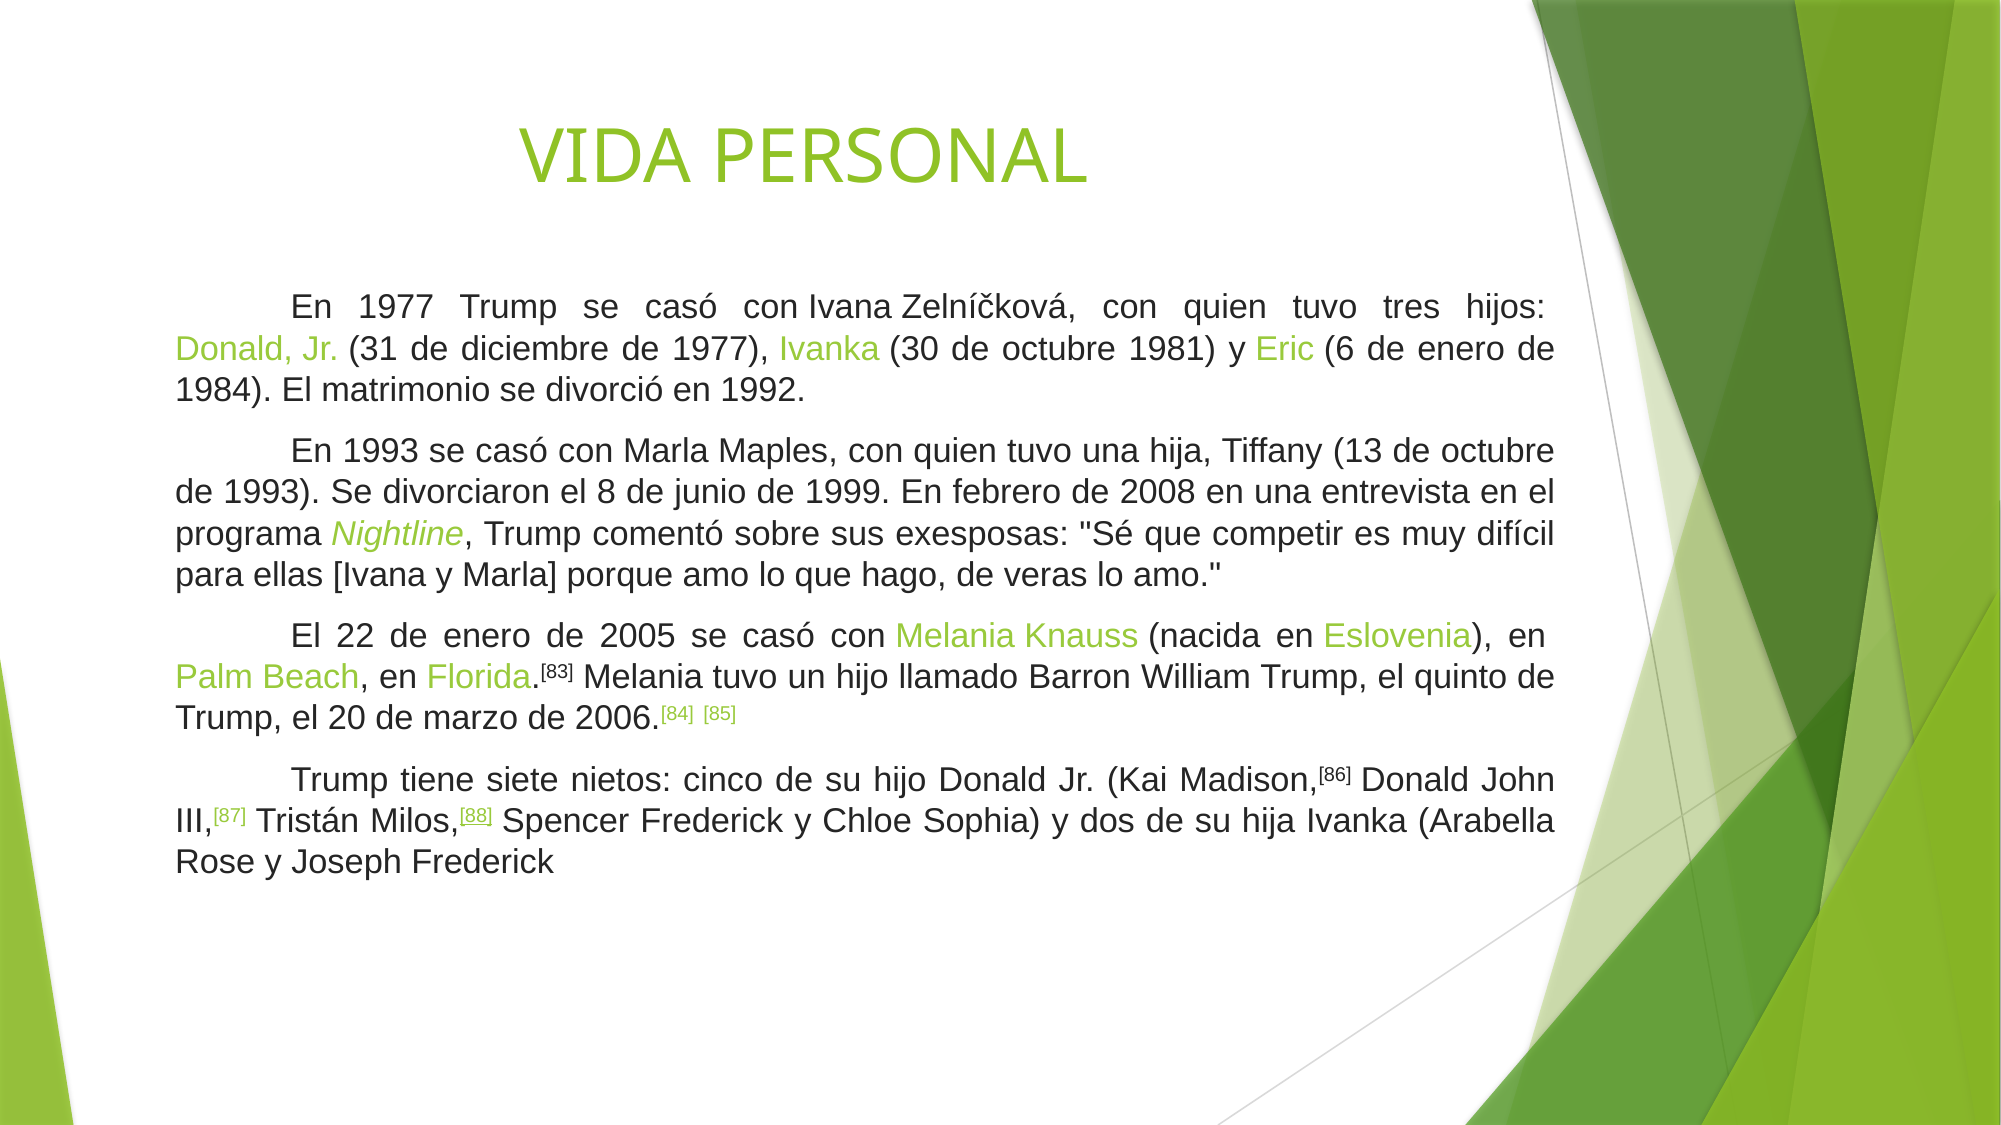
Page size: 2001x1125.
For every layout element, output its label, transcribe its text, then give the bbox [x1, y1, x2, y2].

title VIDA PERSONAL [251, 99, 1571, 207]
list En 1977 Trump se casó con Ivana Zelníčková, con quien tuvo tres hijos: Donald, Jr. (31 de diciembre de 1977), Ivanka (30 de octubre 1981) y Eric (6 de enero de 1984). El matrimonio se divorció en 1992. En 1993 se casó con Marla Maples, con quien tuvo una hija, Tiffany (13 de octubre de 1993). Se divorciaron el 8 de junio de 1999. En febrero de 2008 en una entrevista en el programa Nightline, Trump comentó sobre sus exesposas: "Sé que competir es muy difícil para ellas [Ivana y Marla] porque amo lo que hago, de veras lo amo." El 22 de enero de 2005 se casó con Melania Knauss (nacida en Eslovenia), en Palm Beach, en Florida.[83] Melania tuvo un hijo llamado Barron William Trump, el quinto de Trump, el 20 de marzo de 2006.[84] [85] Trump tiene siete nietos: cinco de su hijo Donald Jr. (Kai Madison,[86] Donald John III,[87] Tristán Milos,[88] Spencer Frederick y Chloe Sophia) y dos de su hija Ivanka (Arabella Rose y Joseph Frederick [160, 276, 1571, 914]
